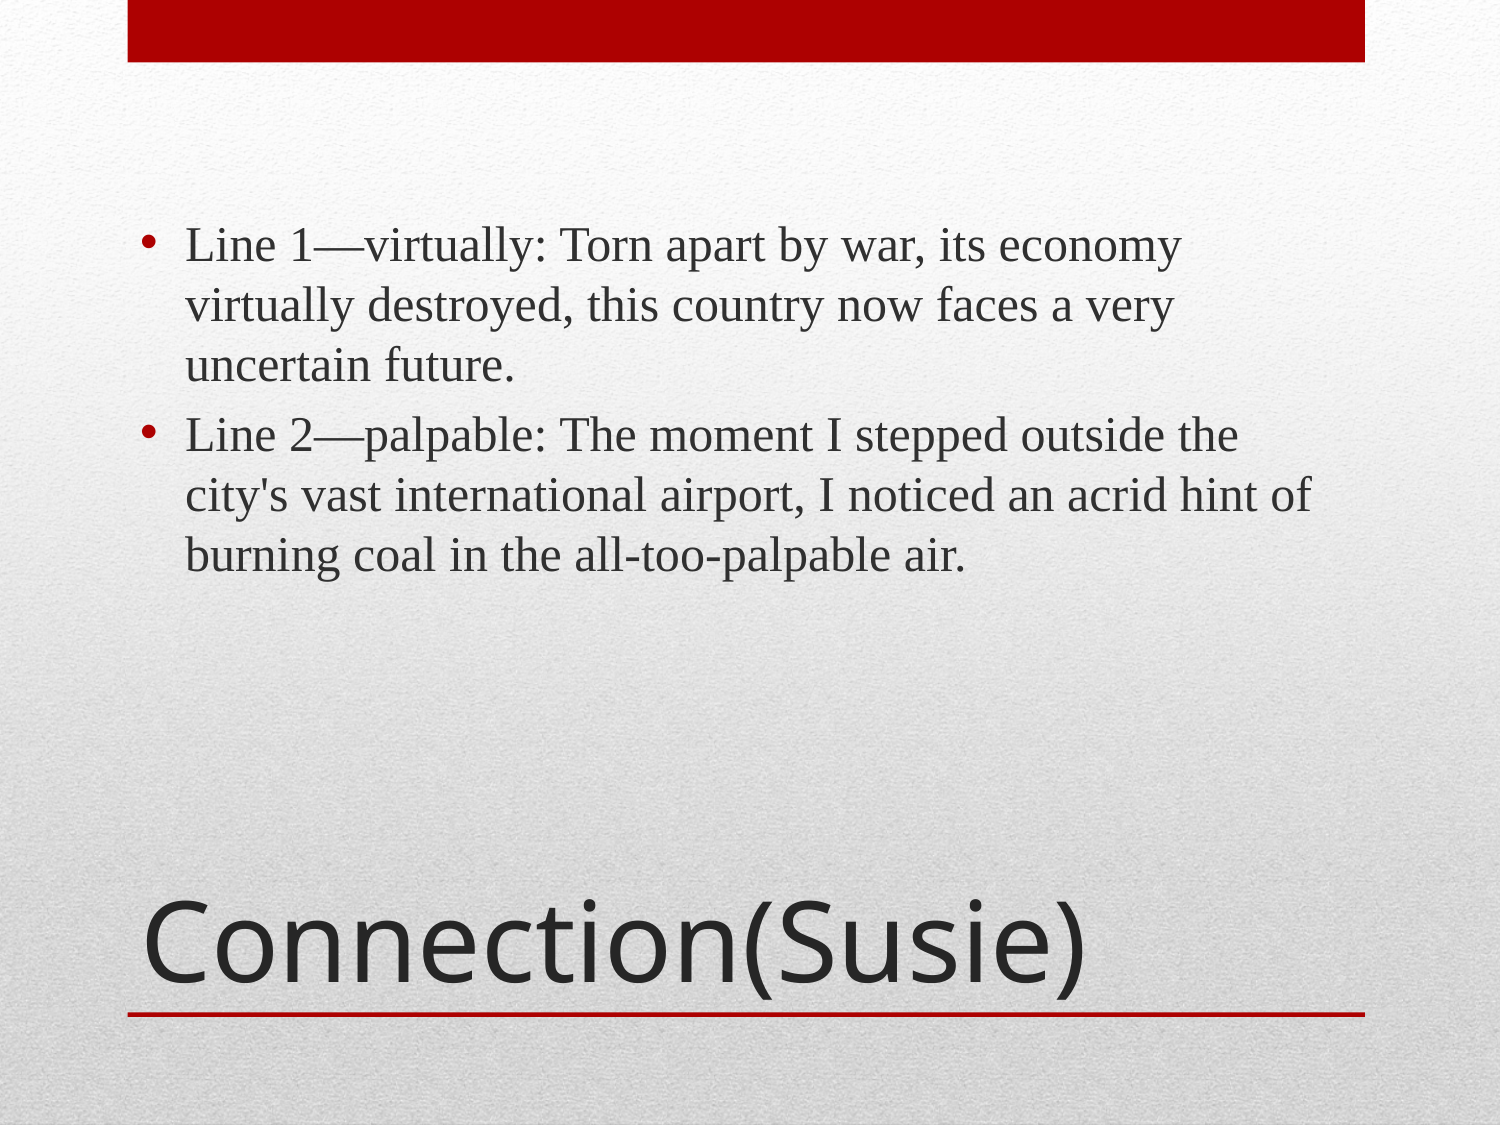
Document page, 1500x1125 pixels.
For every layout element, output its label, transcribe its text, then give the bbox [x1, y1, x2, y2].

title Connection(Susie) [125, 750, 1238, 1013]
list Line 1—virtually: Torn apart by war, its economy virtually destroyed, this country now faces a very uncertain future. Line 2—palpable: The moment I stepped outside the city's vast international airport, I noticed an acrid hint of burning coal in the all-too-palpable air. [125, 112, 1363, 750]
